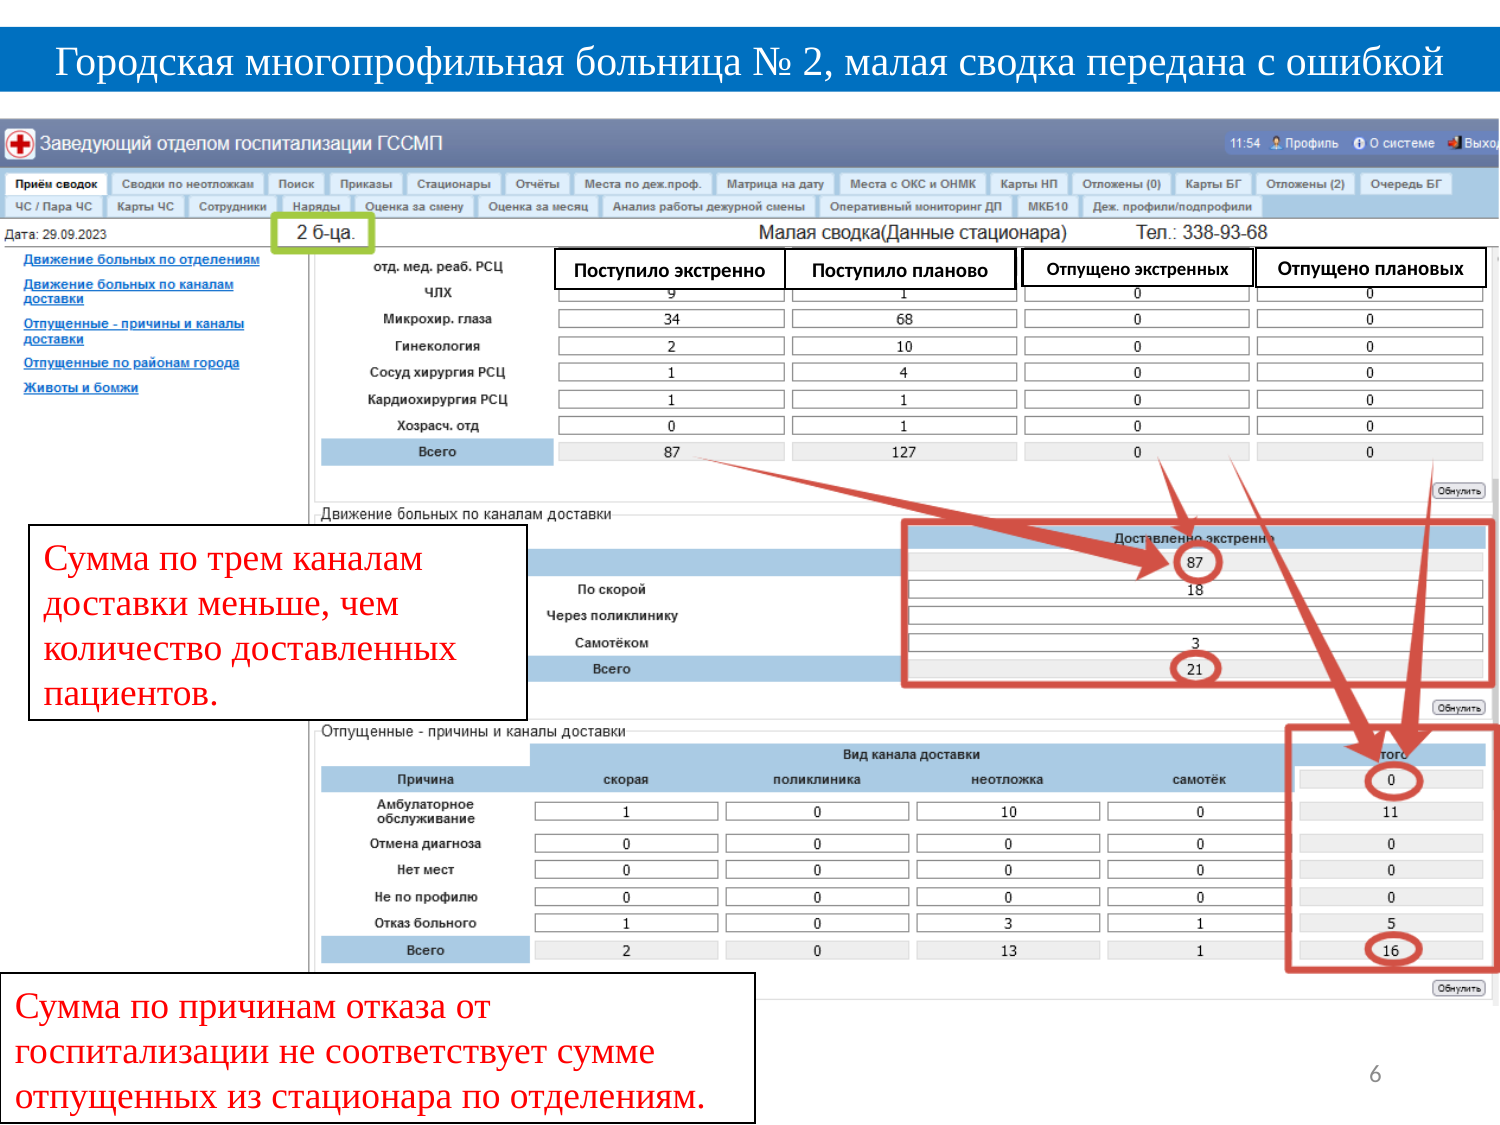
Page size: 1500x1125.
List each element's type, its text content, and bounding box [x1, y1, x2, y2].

text_box Городская многопрофильная больница № 2, малая сводка передана с ошибкой [0, 26, 1500, 93]
slide_number 6 [1059, 1042, 1397, 1103]
picture [0, 118, 1500, 1006]
text_box Сумма по причинам отказа от госпитализации не соответствует сумме отпущенных из стационара по отделениям. [0, 1006, 756, 1124]
